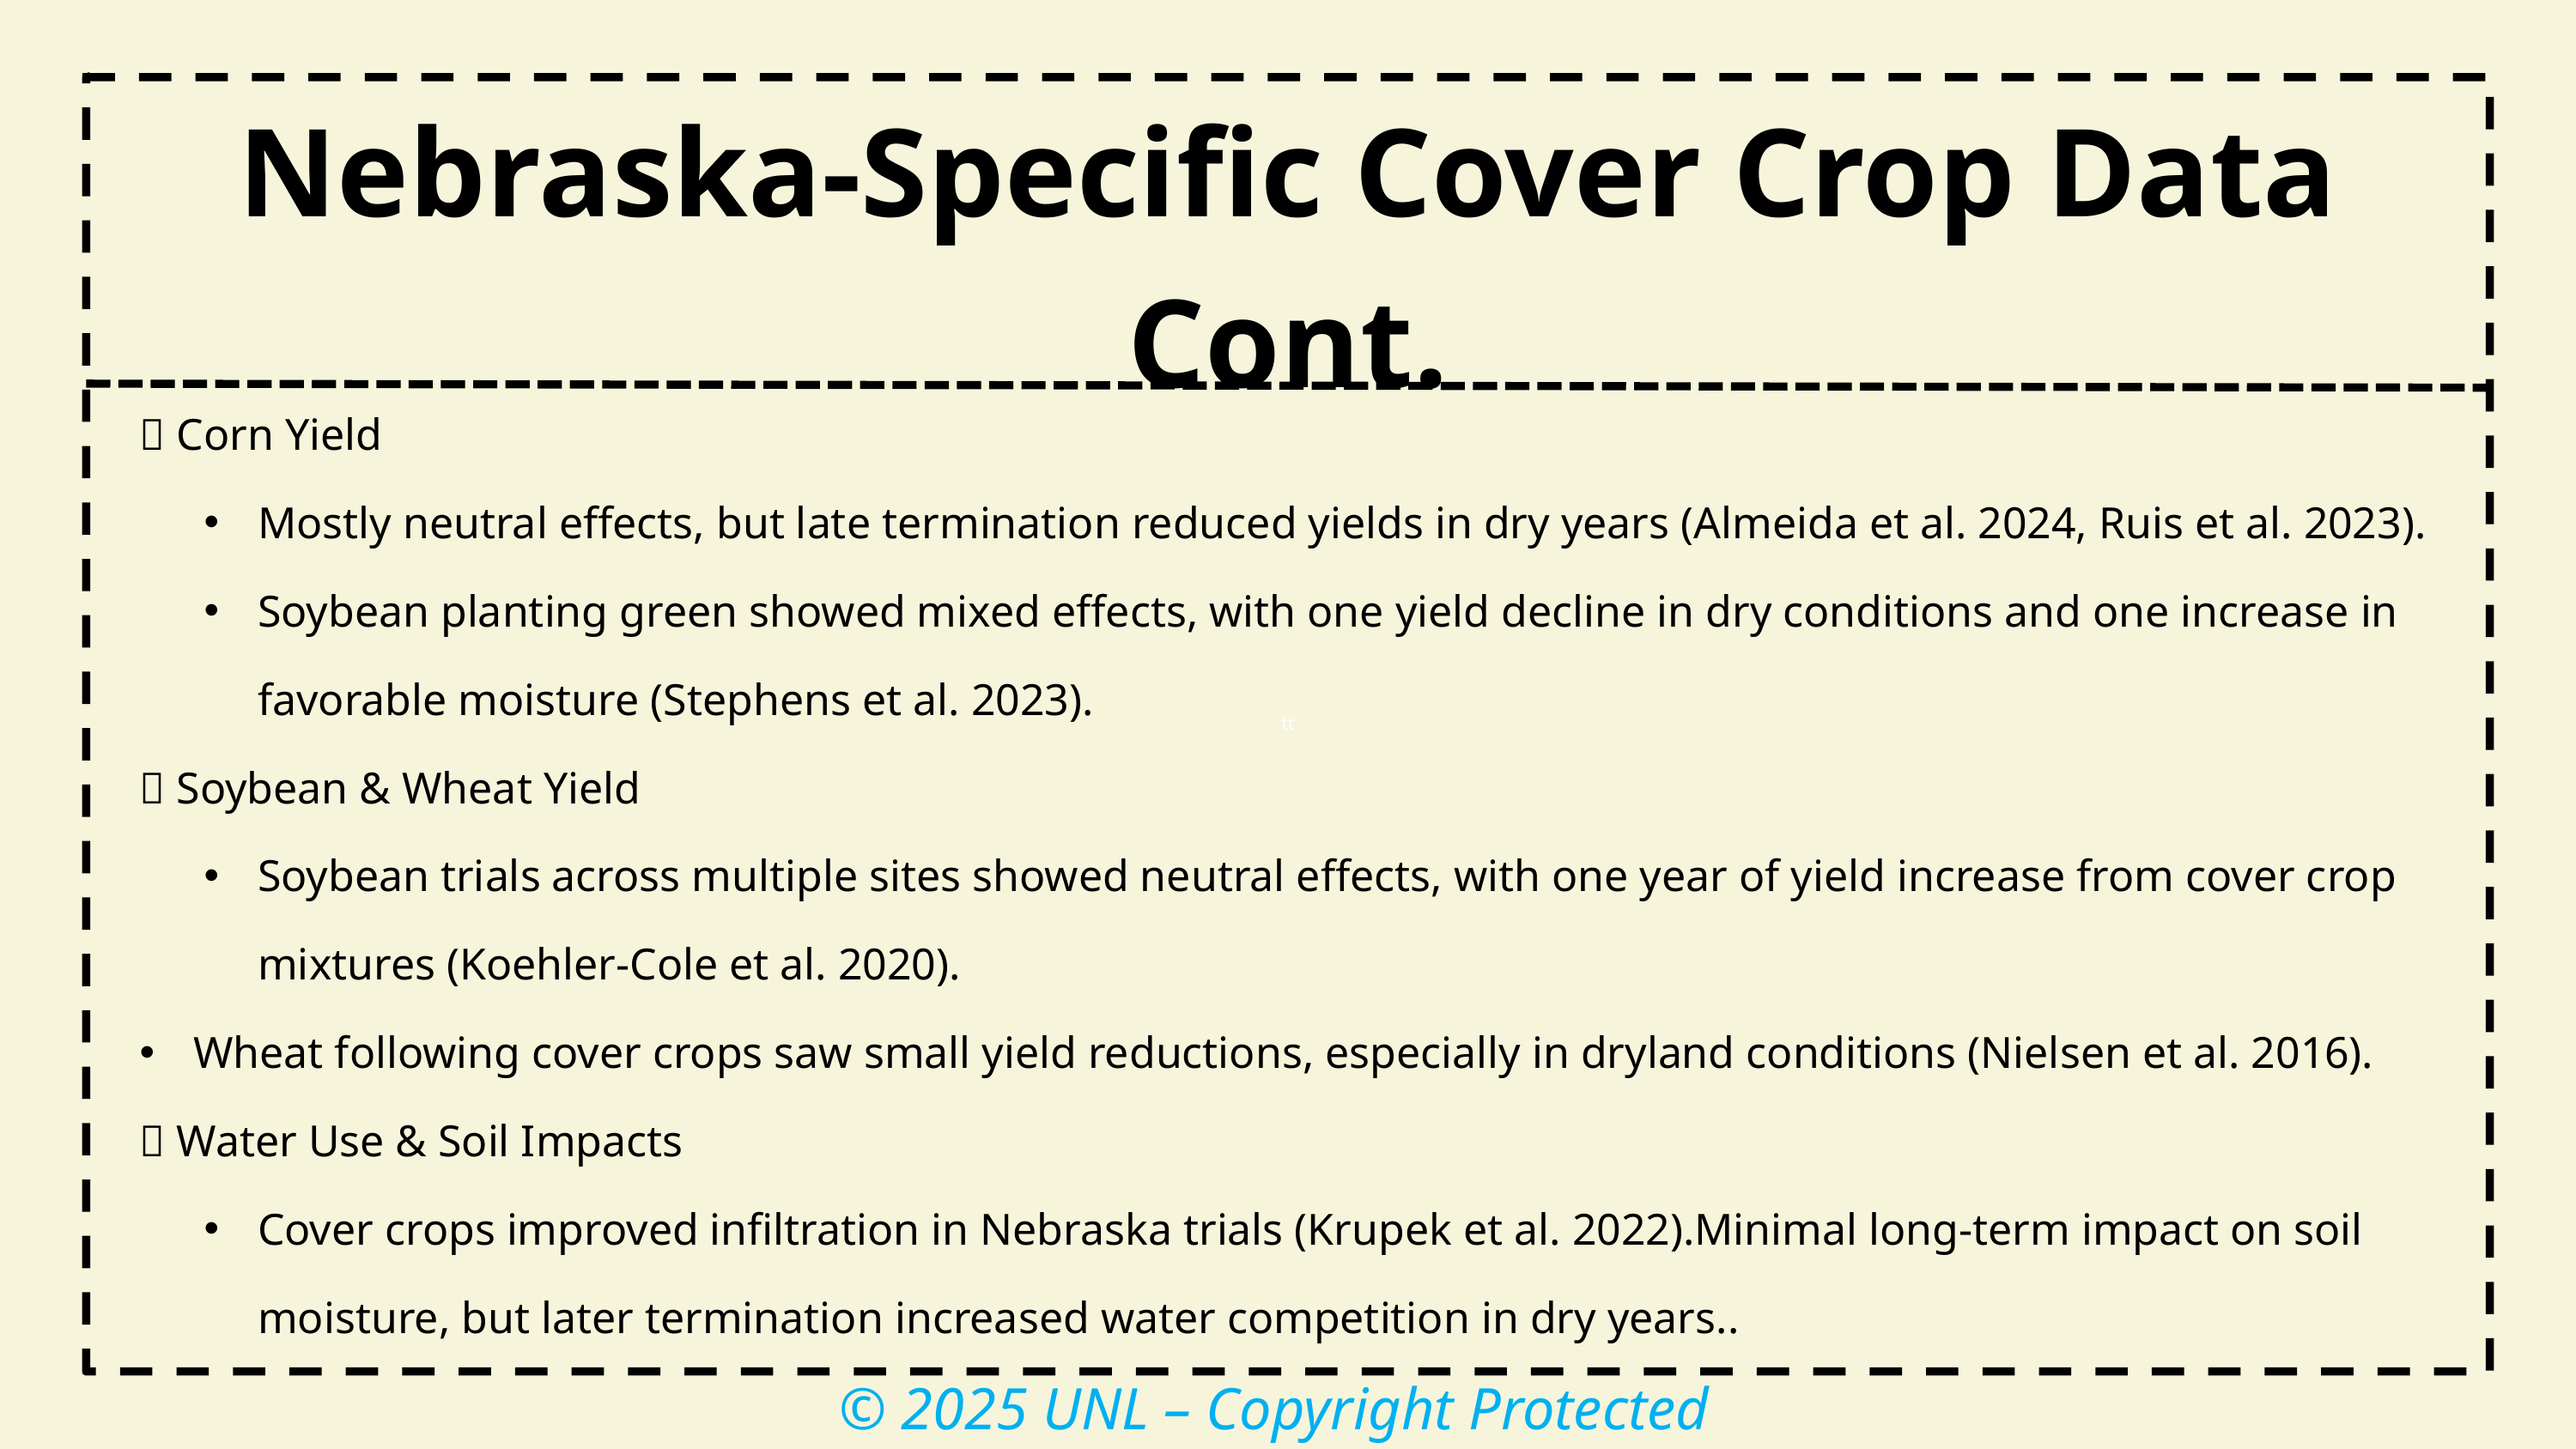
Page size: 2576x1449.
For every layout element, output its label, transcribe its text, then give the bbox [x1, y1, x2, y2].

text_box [86, 76, 2490, 1372]
text_box ✅ Corn Yield Mostly neutral effects, but late termination reduced yields in dry years (Almeida et al. 2024, Ruis et al. 2023). Soybean planting green showed mixed effects, with one yield decline in dry conditions and one increase in favorable moisture (Stephens et al. 2023). ✅ Soybean & Wheat Yield Soybean trials across multiple sites showed neutral effects, with one year of yield increase from cover crop mixtures (Koehler-Cole et al. 2020). Wheat following cover crops saw small yield reductions, especially in dryland conditions (Nielsen et al. 2016). ✅ Water Use & Soil Impacts Cover crops improved infiltration in Nebraska trials (Krupek et al. 2022).Minimal long-term impact on soil moisture, but later termination increased water competition in dry years.. [86, 1376, 2458, 1449]
text_box Nebraska-Specific Cover Crop Data Cont. [144, 70, 2432, 75]
